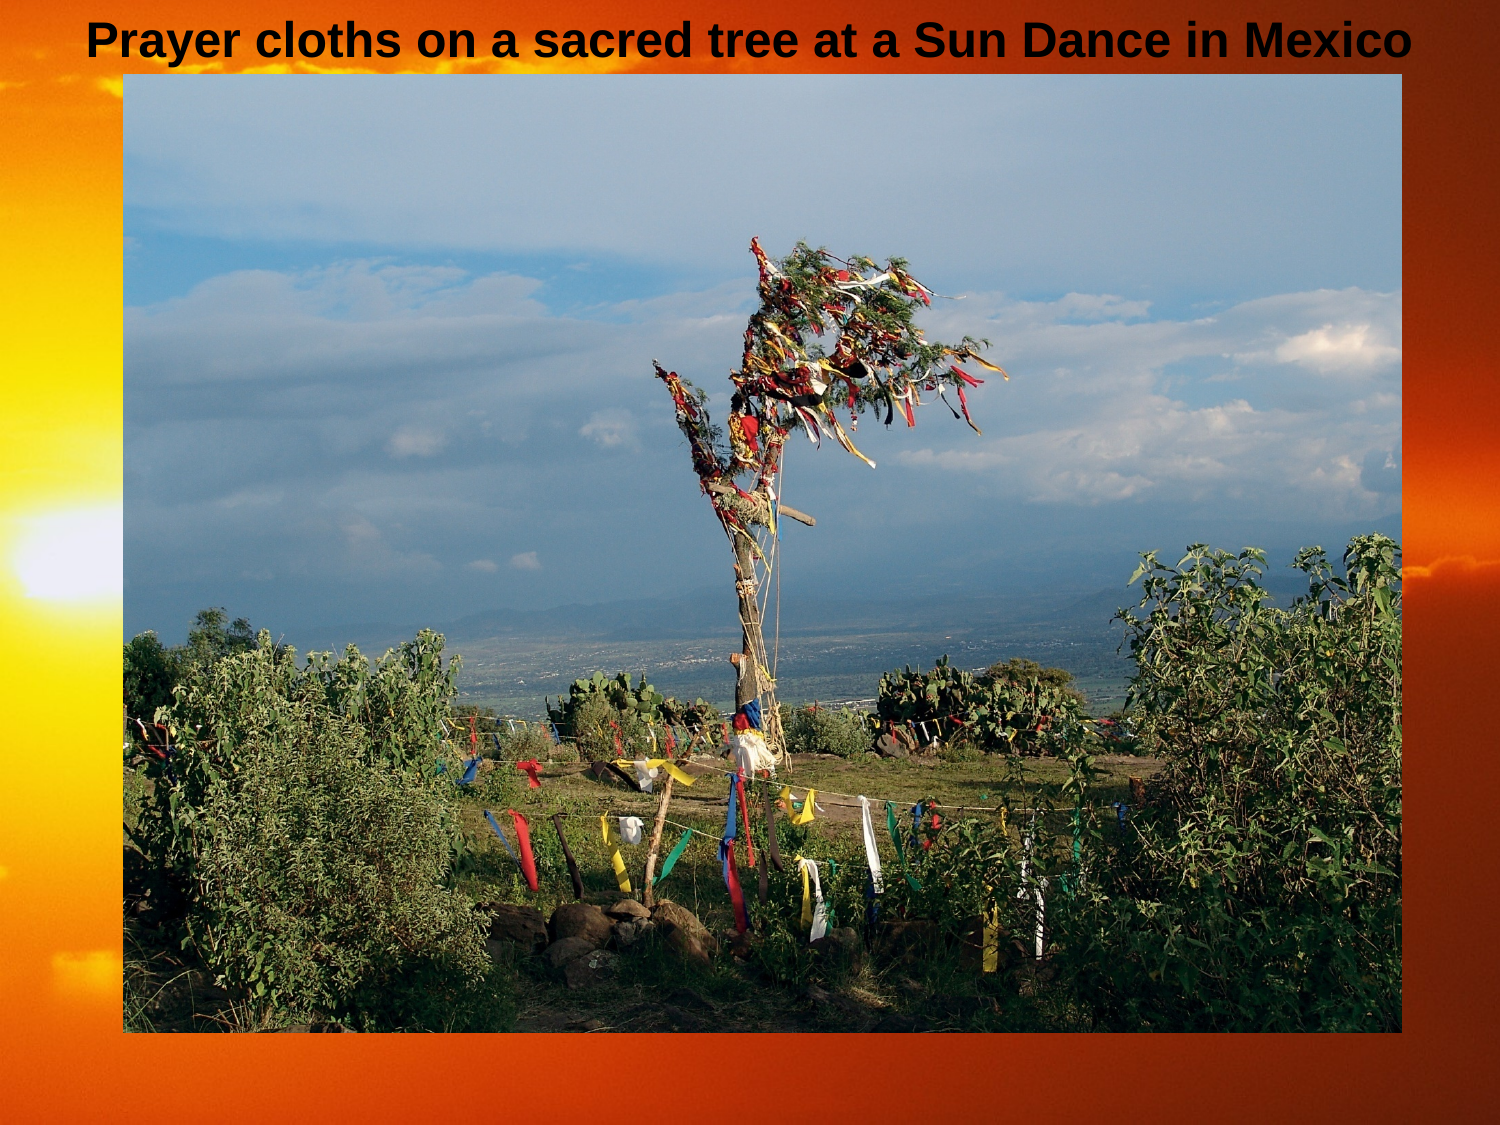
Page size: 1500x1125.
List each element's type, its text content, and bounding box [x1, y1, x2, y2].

picture [0, 74, 1500, 1125]
text_box Prayer cloths on a sacred tree at a Sun Dance in Mexico [0, 0, 1500, 75]
